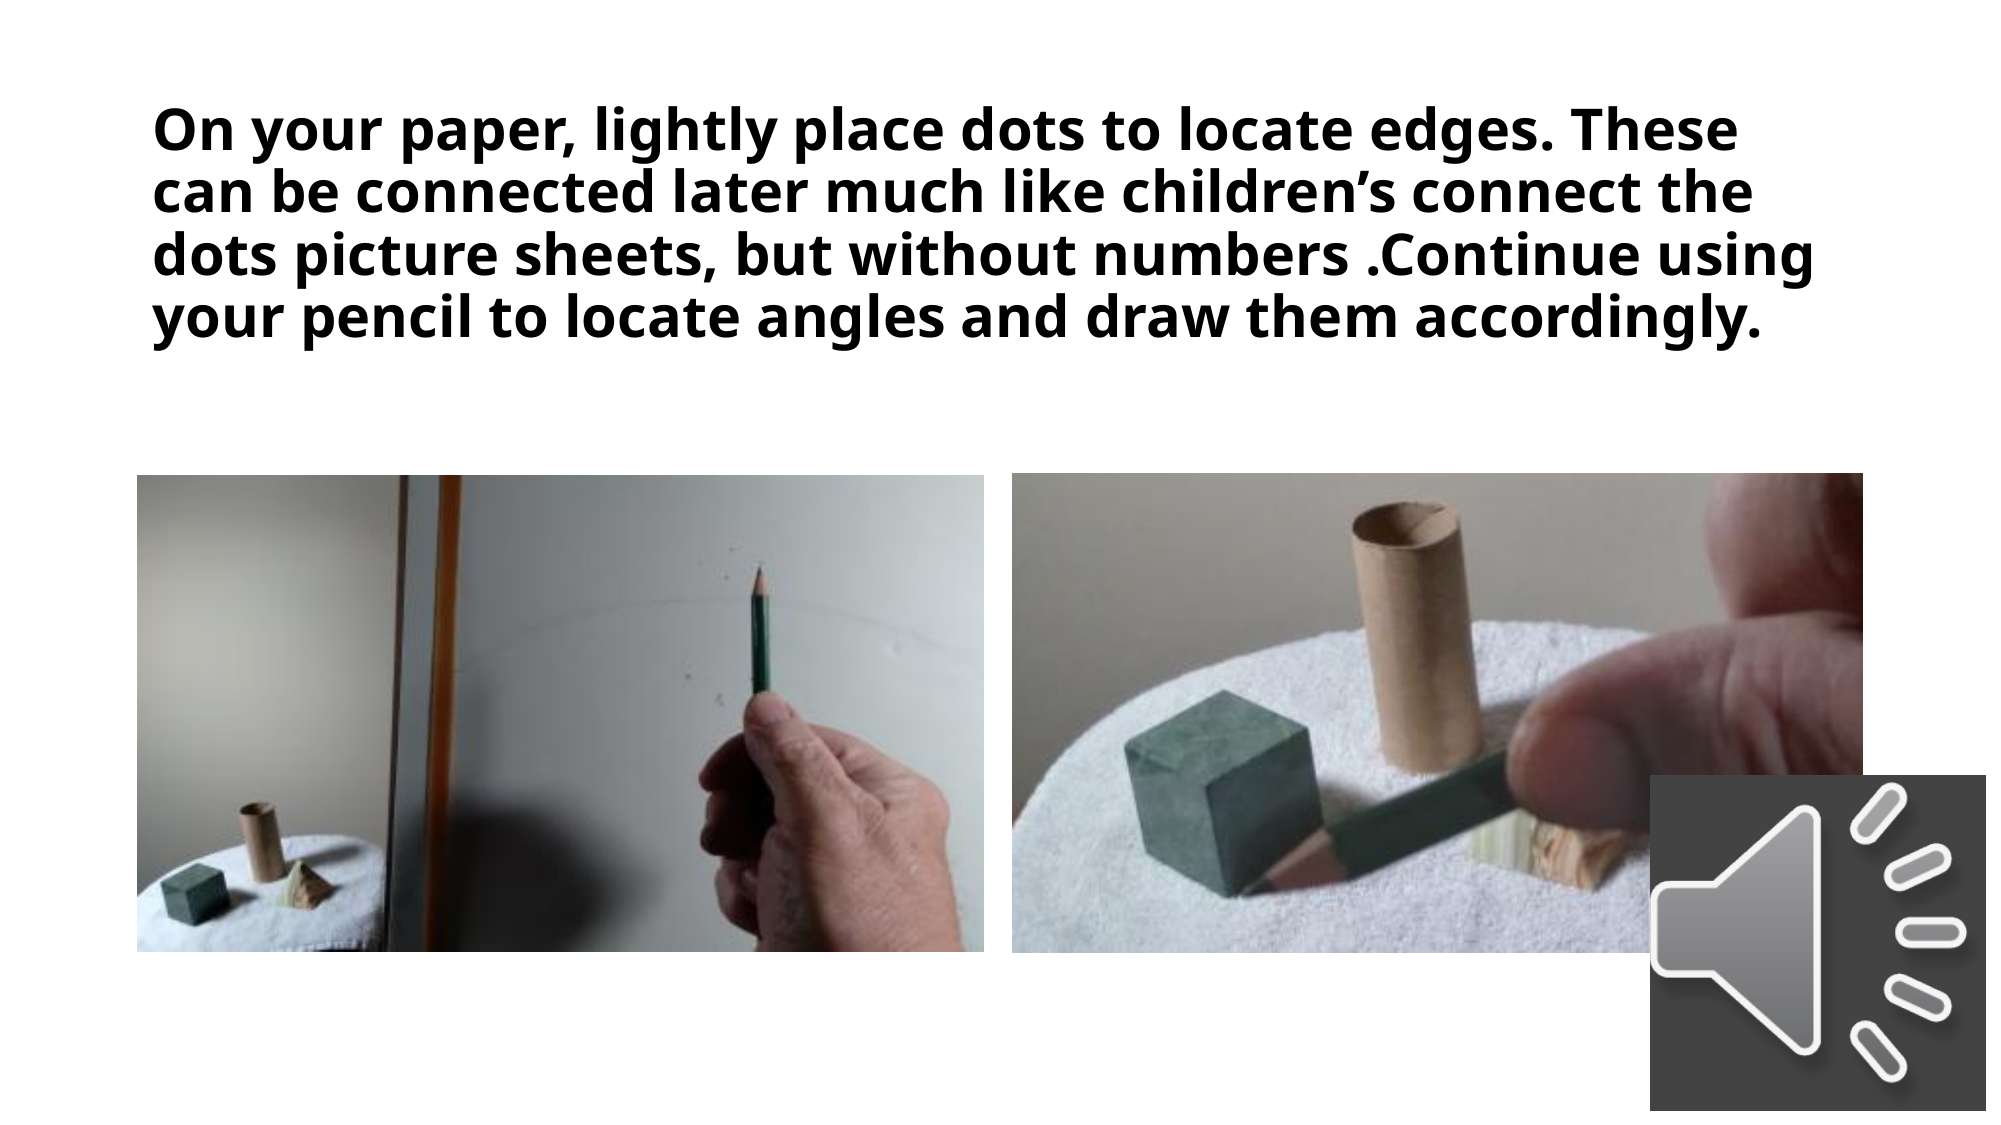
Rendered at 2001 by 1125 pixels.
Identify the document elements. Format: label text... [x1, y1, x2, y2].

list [137, 475, 984, 952]
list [1012, 474, 1863, 953]
title On your paper, lightly place dots to locate edges. These can be connected later much like children’s connect the dots picture sheets, but without numbers .Continue using your pencil to locate angles and draw them accordingly. [137, 59, 1842, 391]
picture [1648, 773, 1987, 1112]
